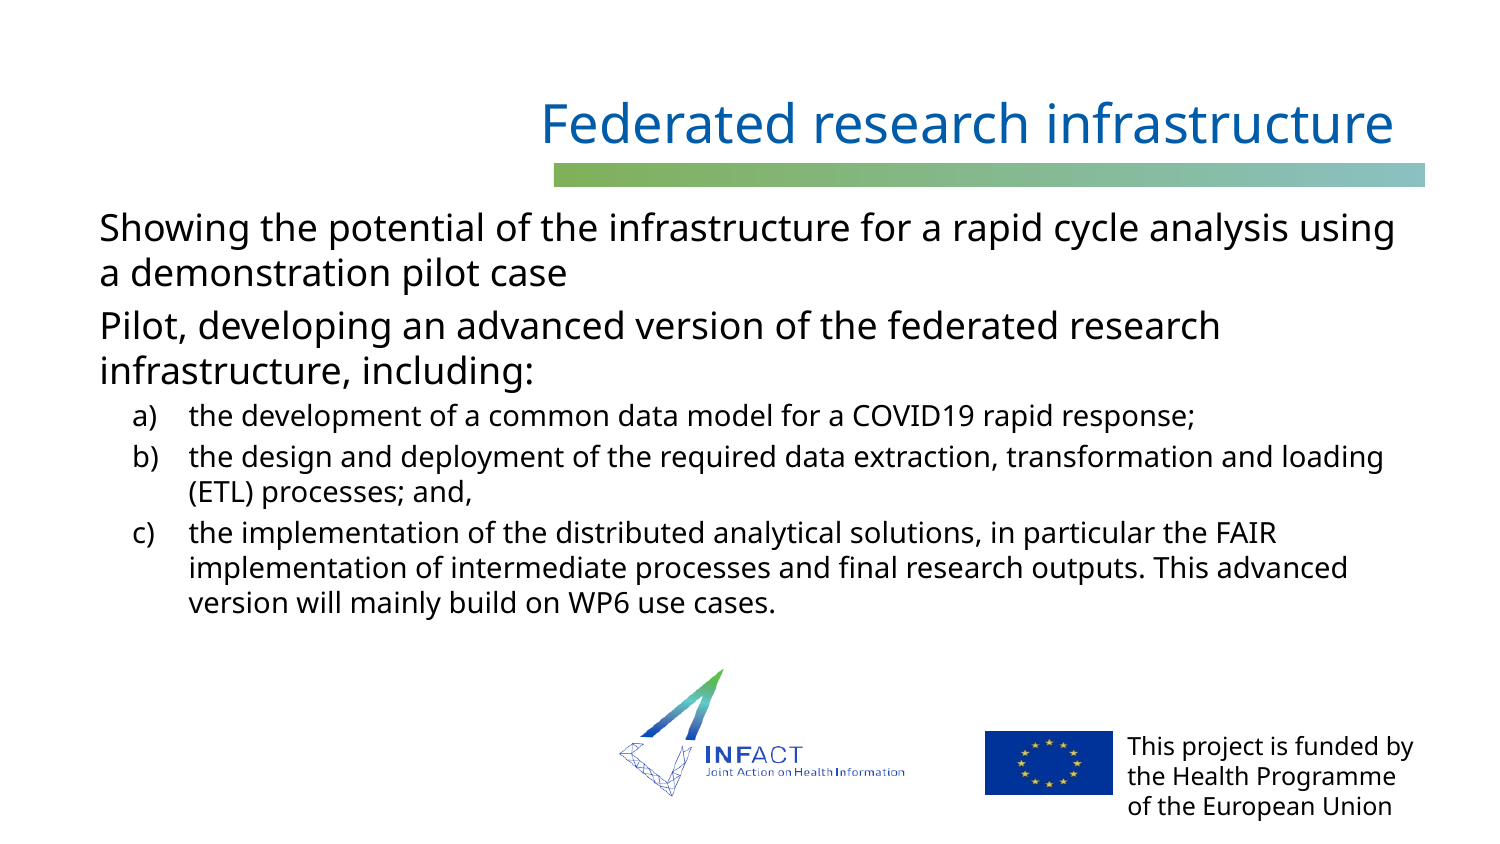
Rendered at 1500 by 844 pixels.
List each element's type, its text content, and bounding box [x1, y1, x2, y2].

picture [985, 731, 1113, 795]
title Federated research infrastructure [75, 33, 1425, 162]
picture [612, 664, 913, 801]
list Showing the potential of the infrastructure for a rapid cycle analysis using a demonstration pilot case Pilot, developing an advanced version of the federated research infrastructure, including: the development of a common data model for a COVID19 rapid response; the design and deployment of the required data extraction, transformation and loading (ETL) processes; and, the implementation of the distributed analytical solutions, in particular the FAIR implementation of intermediate processes and final research outputs. This advanced version will mainly build on WP6 use cases. [75, 196, 1425, 655]
